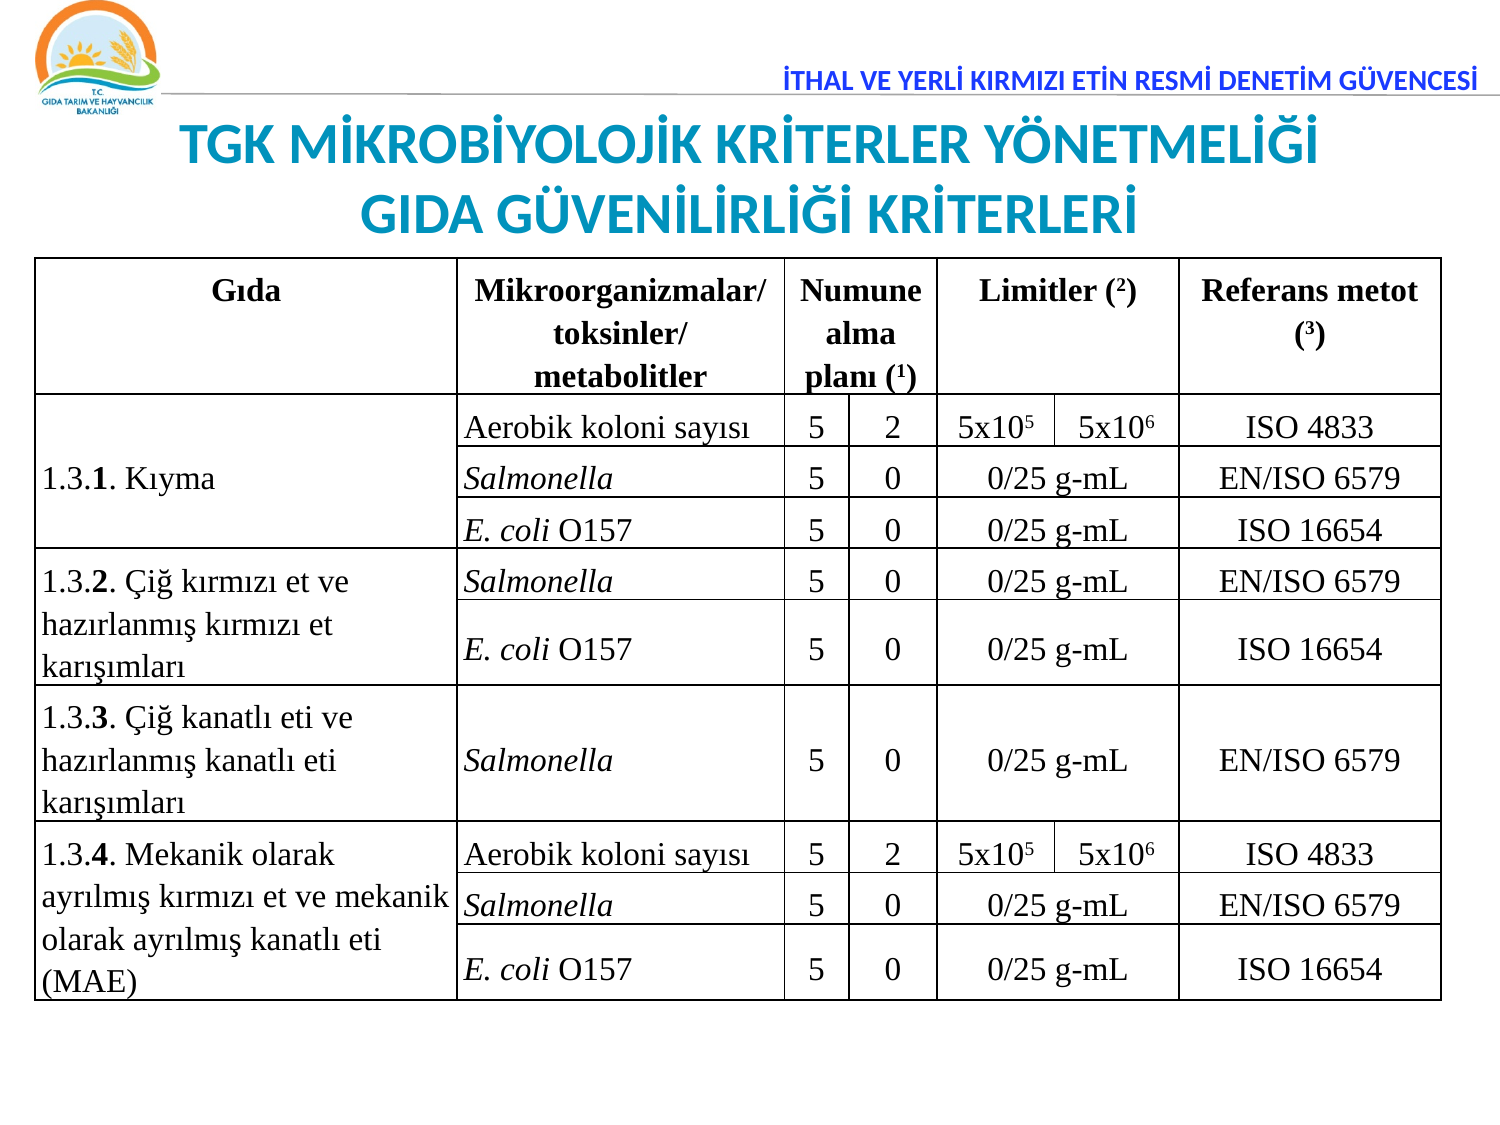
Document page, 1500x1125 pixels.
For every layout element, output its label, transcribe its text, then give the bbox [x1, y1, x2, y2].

table_header Limitler (2) [938, 259, 1178, 393]
table_cell 0 [850, 498, 936, 547]
table_cell 0/25 g-mL [938, 549, 1178, 599]
table_header Referans metot (3) [1180, 259, 1440, 393]
table_cell 5x105 [938, 822, 1054, 872]
table_cell ISO 16654 [1180, 498, 1440, 547]
table_cell 0/25 g-mL [938, 498, 1178, 547]
table_cell 5x105 [938, 395, 1054, 445]
table_cell EN/ISO 6579 [1180, 686, 1440, 820]
table_cell 0/25 g-mL [938, 600, 1178, 684]
table_cell Aerobik koloni sayısı [458, 822, 784, 872]
table_cell 2 [850, 822, 936, 872]
table_header Numune alma planı (1) [785, 259, 936, 393]
table_cell 0/25 g-mL [938, 925, 1178, 999]
table_cell 5 [785, 447, 848, 496]
table_cell Salmonella [458, 686, 784, 820]
table_cell 1.3.1. Kıyma [36, 395, 456, 547]
table_cell 0 [850, 925, 936, 999]
table_cell E. coli O157 [458, 925, 784, 999]
table_cell 5 [785, 686, 848, 820]
table_cell 1.3.2. Çiğ kırmızı et ve hazırlanmış kırmızı et karışımları [36, 549, 456, 684]
table_cell EN/ISO 6579 [1180, 447, 1440, 496]
table_cell 5 [785, 600, 848, 684]
table_cell ISO 16654 [1180, 925, 1440, 999]
table_cell Salmonella [458, 873, 784, 923]
table_cell E. coli O157 [458, 498, 784, 547]
table_cell 0 [850, 686, 936, 820]
table_cell 5 [785, 395, 848, 445]
table_cell 5 [785, 925, 848, 999]
text_box İTHAL VE YERLİ KIRMIZI ETİN RESMİ DENETİM GÜVENCESİ [713, 35, 1500, 93]
table_cell ISO 4833 [1180, 822, 1440, 872]
table_cell 1.3.3. Çiğ kanatlı eti ve hazırlanmış kanatlı eti karışımları [36, 686, 456, 820]
table_cell Aerobik koloni sayısı [458, 395, 784, 445]
table_cell Salmonella [458, 447, 784, 496]
table_cell ISO 4833 [1180, 395, 1440, 445]
table_header Gıda [36, 259, 456, 393]
table_cell 0 [850, 873, 936, 923]
table_cell 5 [785, 822, 848, 872]
table_cell 0 [850, 549, 936, 599]
table_cell 0/25 g-mL [938, 873, 1178, 923]
table_cell 5 [785, 873, 848, 923]
table_cell 0/25 g-mL [938, 447, 1178, 496]
table_cell 1.3.4. Mekanik olarak ayrılmış kırmızı et ve mekanik olarak ayrılmış kanatlı eti (MAE) [36, 822, 456, 999]
table_cell Salmonella [458, 549, 784, 599]
table_cell 5x106 [1055, 395, 1178, 445]
table_cell 5 [785, 549, 848, 599]
table_header Mikroorganizmalar/ toksinler/ metabolitler [458, 259, 784, 393]
table_cell 0 [850, 447, 936, 496]
title TGK MİKROBİYOLOJİK KRİTERLER YÖNETMELİĞİ GIDA GÜVENİLİRLİĞİ KRİTERLERİ [75, 117, 1425, 233]
table_cell ISO 16654 [1180, 600, 1440, 684]
table_cell EN/ISO 6579 [1180, 549, 1440, 599]
table_cell EN/ISO 6579 [1180, 873, 1440, 923]
table_cell 0 [850, 600, 936, 684]
table_cell 5x106 [1055, 822, 1178, 872]
picture [34, 0, 161, 115]
table_cell 2 [850, 395, 936, 445]
table_cell E. coli O157 [458, 600, 784, 684]
table_cell 5 [785, 498, 848, 547]
table_cell 0/25 g-mL [938, 686, 1178, 820]
